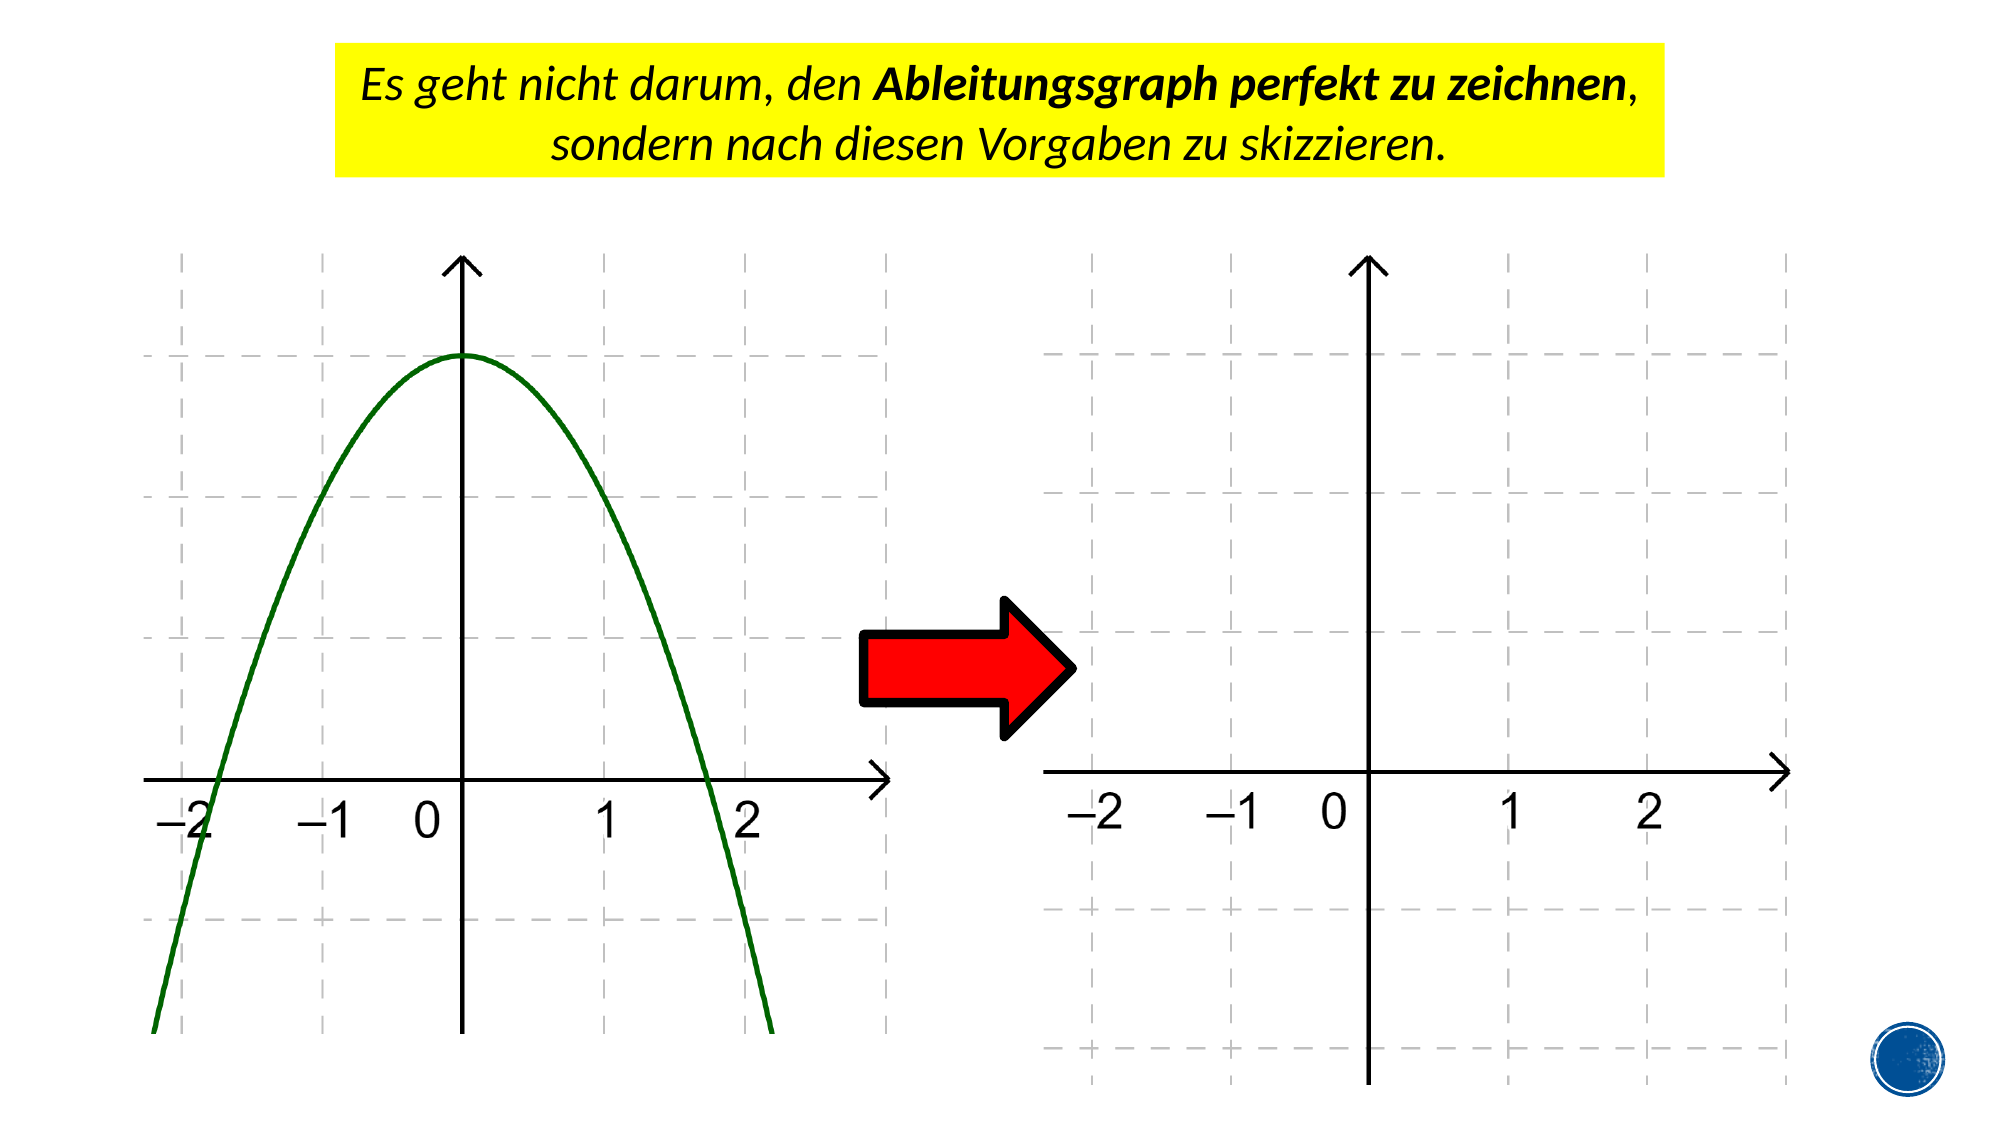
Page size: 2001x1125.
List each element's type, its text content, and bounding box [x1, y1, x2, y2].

text_box Es geht nicht darum, den Ableitungsgraph perfekt zu zeichnen, sondern nach diesen Vorgaben zu skizzieren. [335, 42, 1665, 178]
picture [1043, 253, 1793, 1085]
picture [143, 253, 893, 1034]
text_box [894, 599, 1042, 738]
